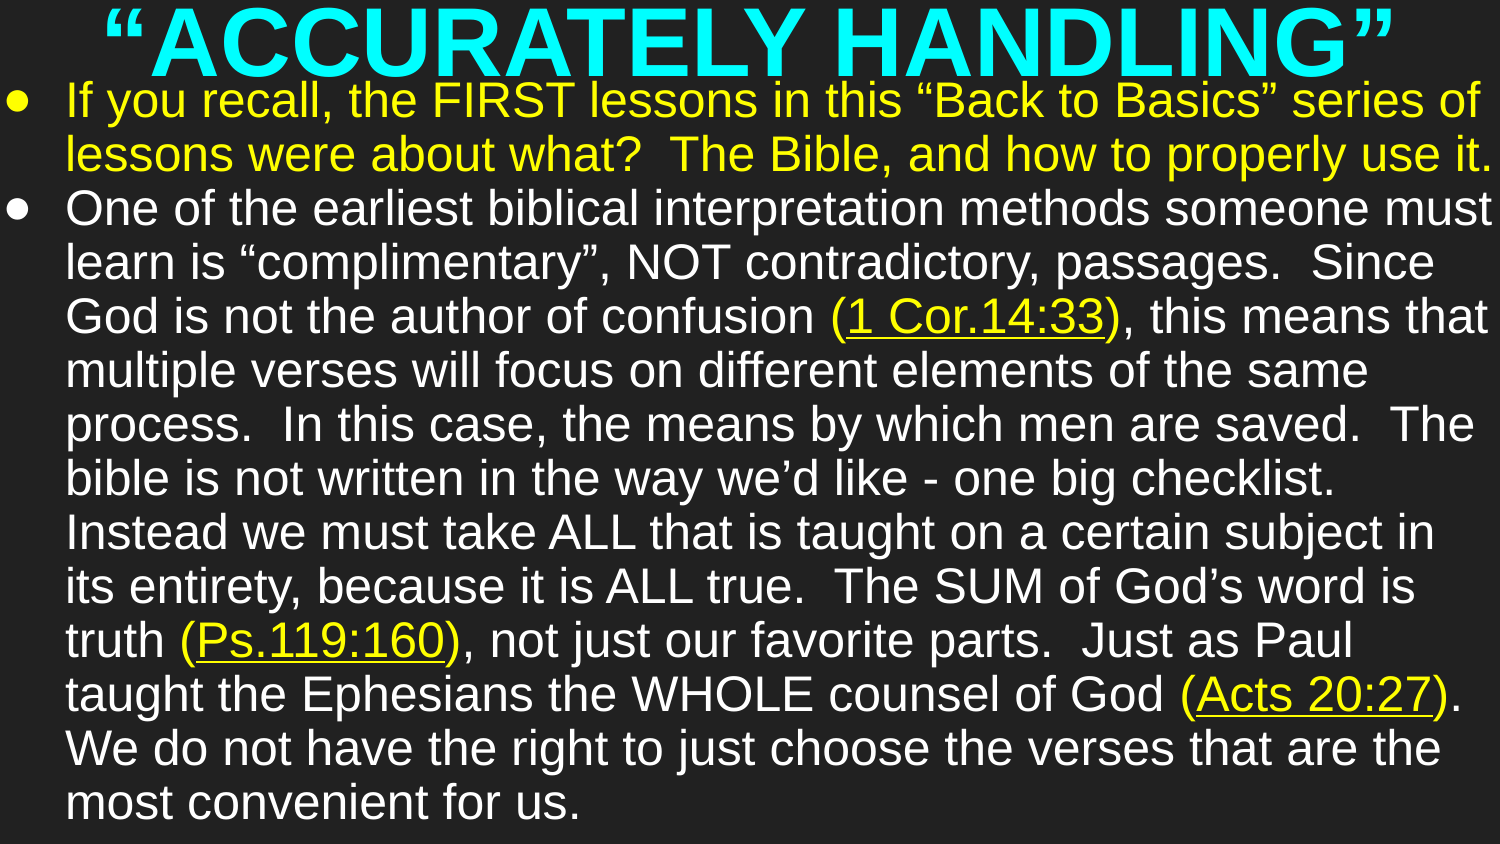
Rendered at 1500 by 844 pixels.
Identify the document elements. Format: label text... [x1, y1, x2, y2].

title “ACCURATELY HANDLING” [0, 0, 1500, 59]
subtitle If you recall, the FIRST lessons in this “Back to Basics” series of lessons were about what? The Bible, and how to properly use it. One of the earliest biblical interpretation methods someone must learn is “complimentary”, NOT contradictory, passages. Since God is not the author of confusion (1 Cor.14:33), this means that multiple verses will focus on different elements of the same process. In this case, the means by which men are saved. The bible is not written in the way we’d like - one big checklist. Instead we must take ALL that is taught on a certain subject in its entirety, because it is ALL true. The SUM of God’s word is truth (Ps.119:160), not just our favorite parts. Just as Paul taught the Ephesians the WHOLE counsel of God (Acts 20:27). We do not have the right to just choose the verses that are the most convenient for us. [0, 59, 1500, 844]
